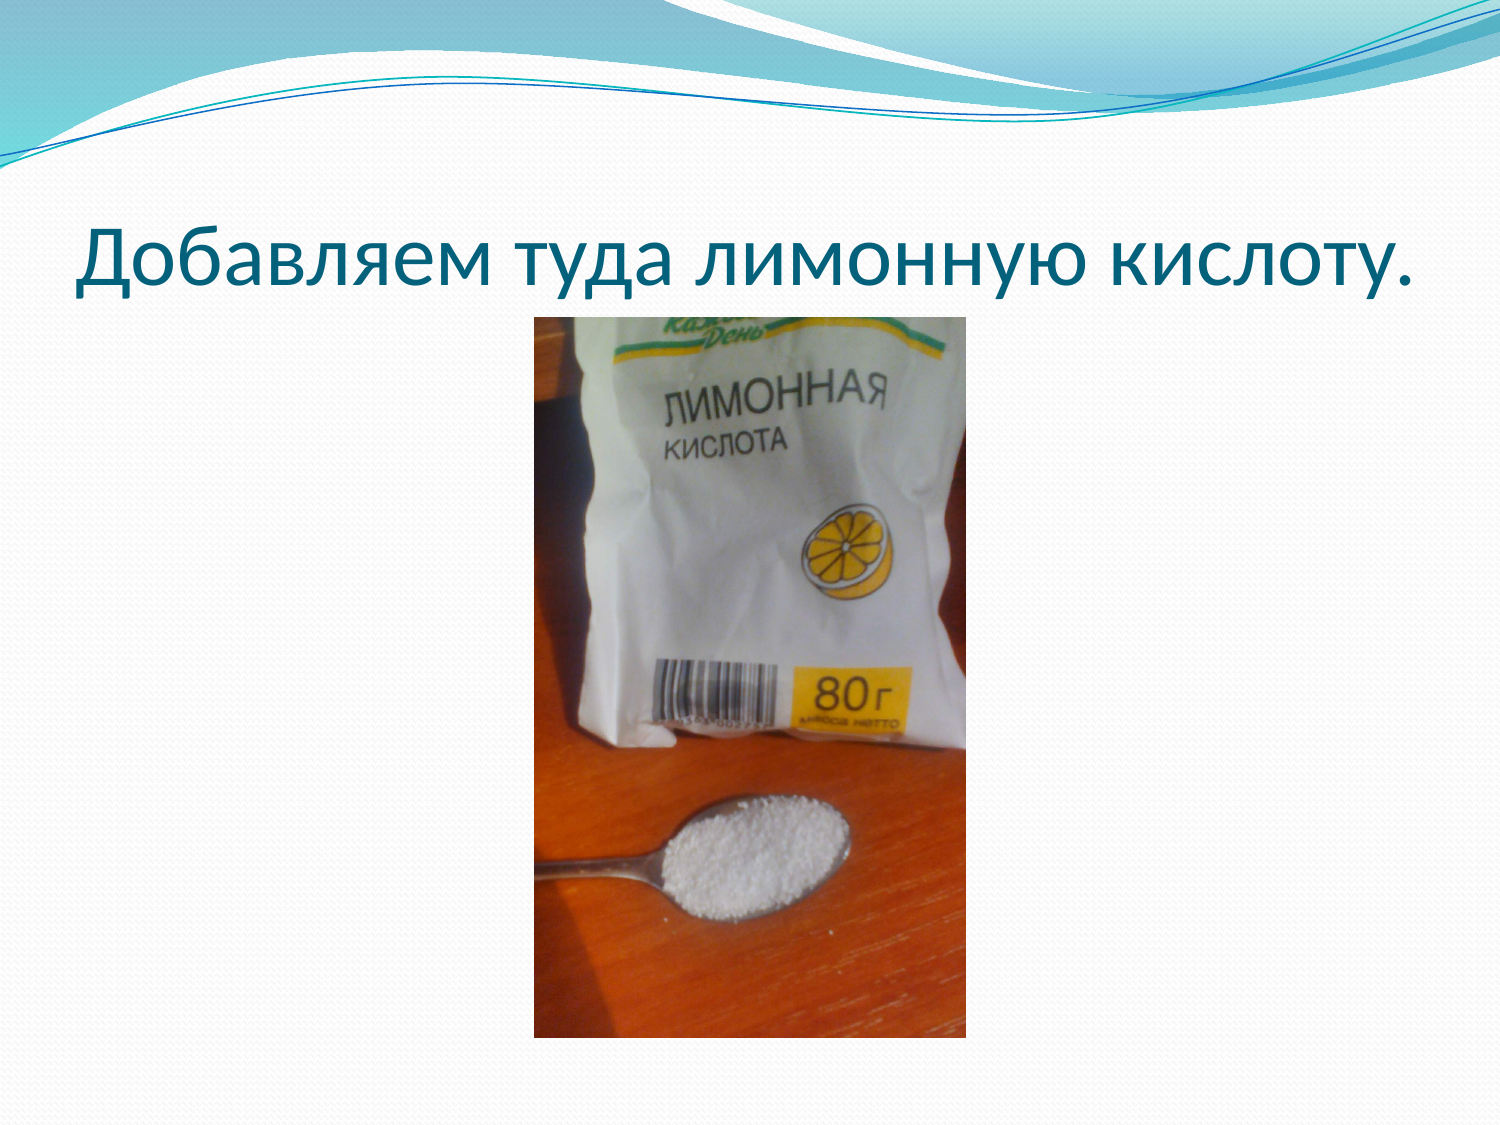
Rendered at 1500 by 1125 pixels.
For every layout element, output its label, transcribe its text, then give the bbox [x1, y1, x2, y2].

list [534, 317, 966, 1038]
title Добавляем туда лимонную кислоту. [75, 115, 1425, 303]
